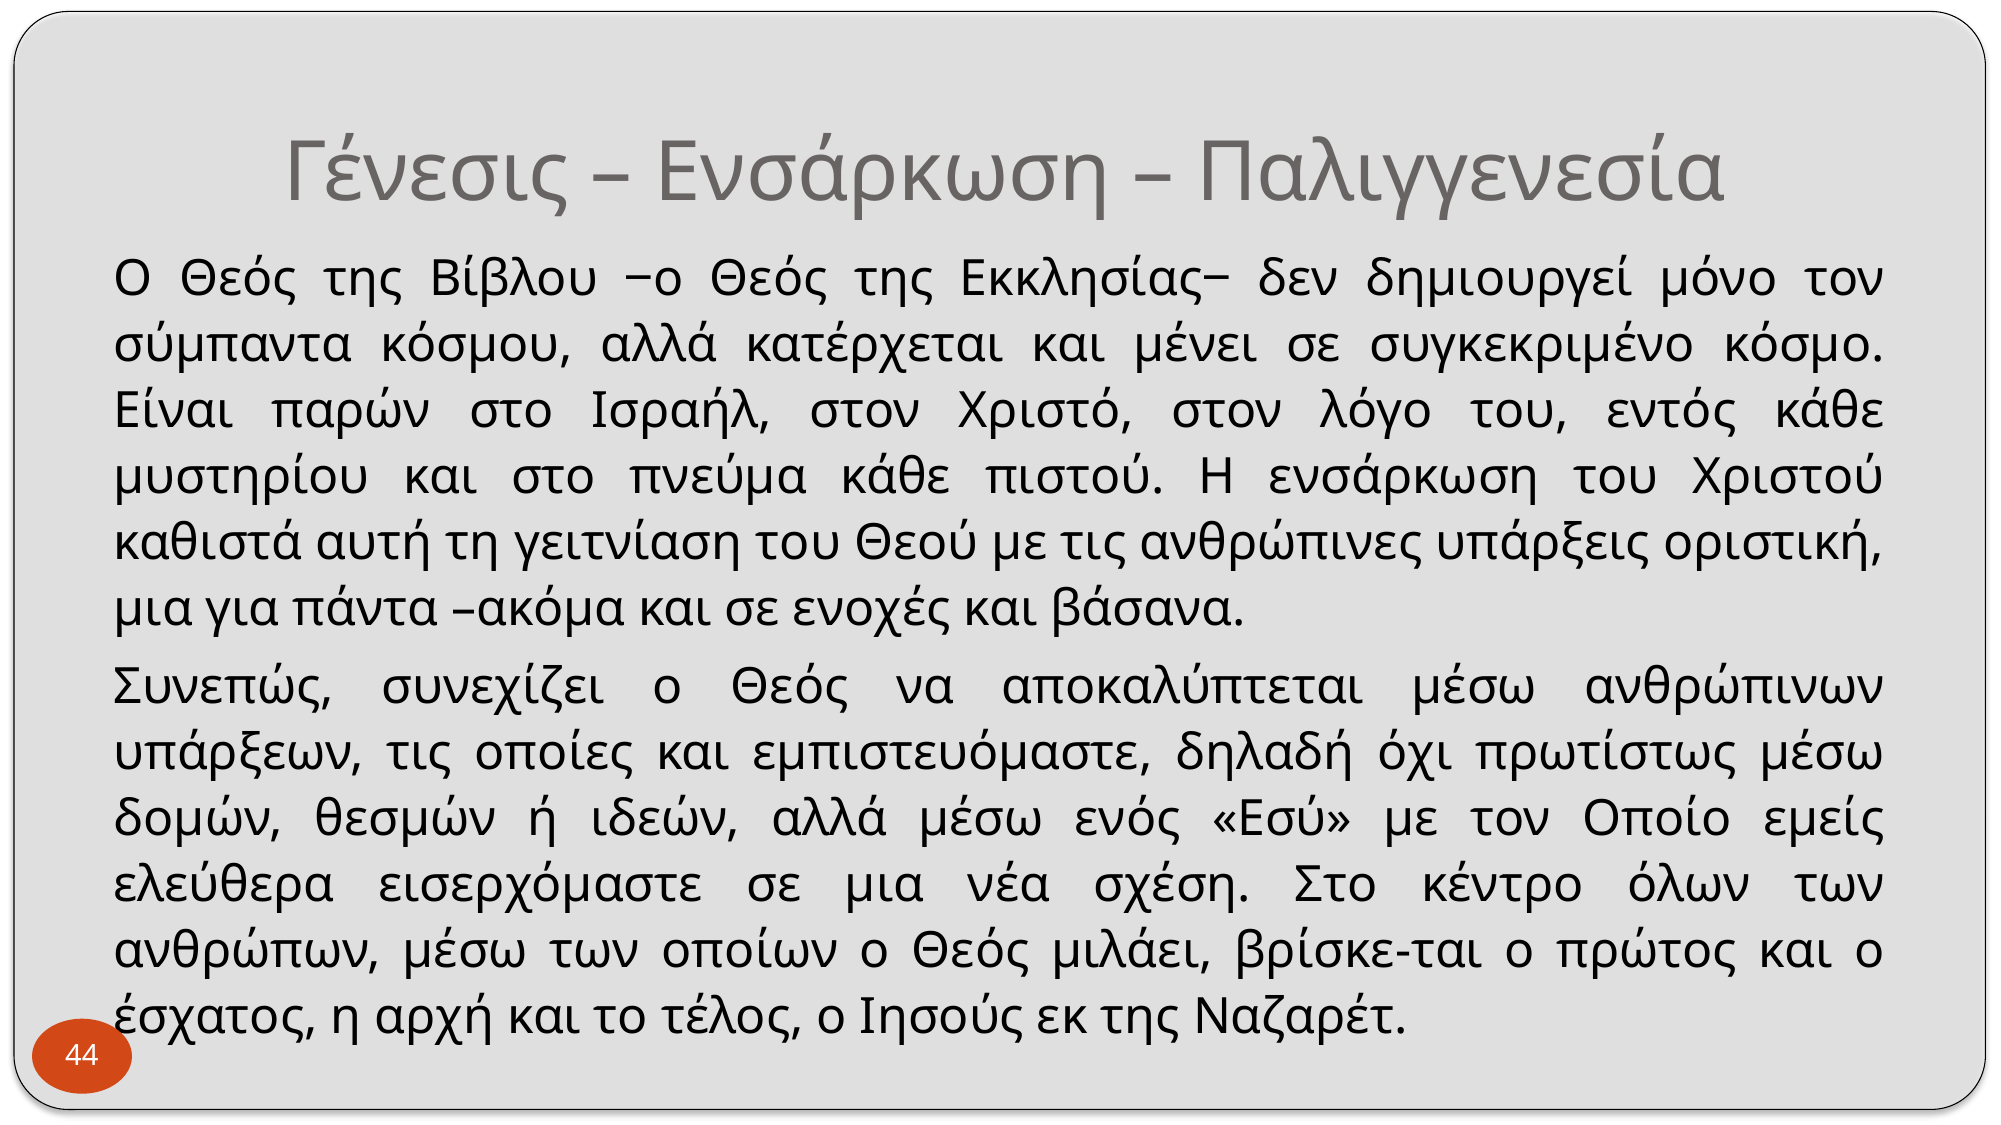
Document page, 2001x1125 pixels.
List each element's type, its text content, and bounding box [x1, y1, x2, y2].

slide_number 44 [32, 1018, 132, 1094]
text_box Ο Θεός της Βίβλου ‒ο Θεός της Εκκλησίας‒ δεν δημιουργεί μόνο τον σύμπαντα κόσμου, αλλά κατέρχεται και μένει σε συγκεκριμένο κόσμο. Είναι παρών στο Ισραήλ, στον Χριστό, στον λόγο του, εντός κάθε μυστηρίου και στο πνεύμα κάθε πιστού. Η ενσάρκωση του Χριστού καθιστά αυτή τη γειτνίαση του Θεού με τις ανθρώπινες υπάρξεις οριστική, μια για πάντα –ακόμα και σε ενοχές και βάσανα. Συνεπώς, συνεχίζει ο Θεός να αποκαλύπτεται μέσω ανθρώπινων υπάρξεων, τις οποίες και εμπιστευόμαστε, δηλαδή όχι πρωτίστως μέσω δομών, θεσμών ή ιδεών, αλλά μέσω ενός «Εσύ» με τον Οποίο εμείς ελεύθερα εισερχόμαστε σε μια νέα σχέση. Στο κέντρο όλων των ανθρώπων, μέσω των οποίων ο Θεός μιλάει, βρίσκε-ται ο πρώτος και ο έσχατος, η αρχή και το τέλος, ο Ιησούς εκ της Ναζαρέτ. [98, 232, 1900, 1051]
title Γένεσις – Ενσάρκωση – Παλιγγενεσία [131, 45, 1900, 232]
